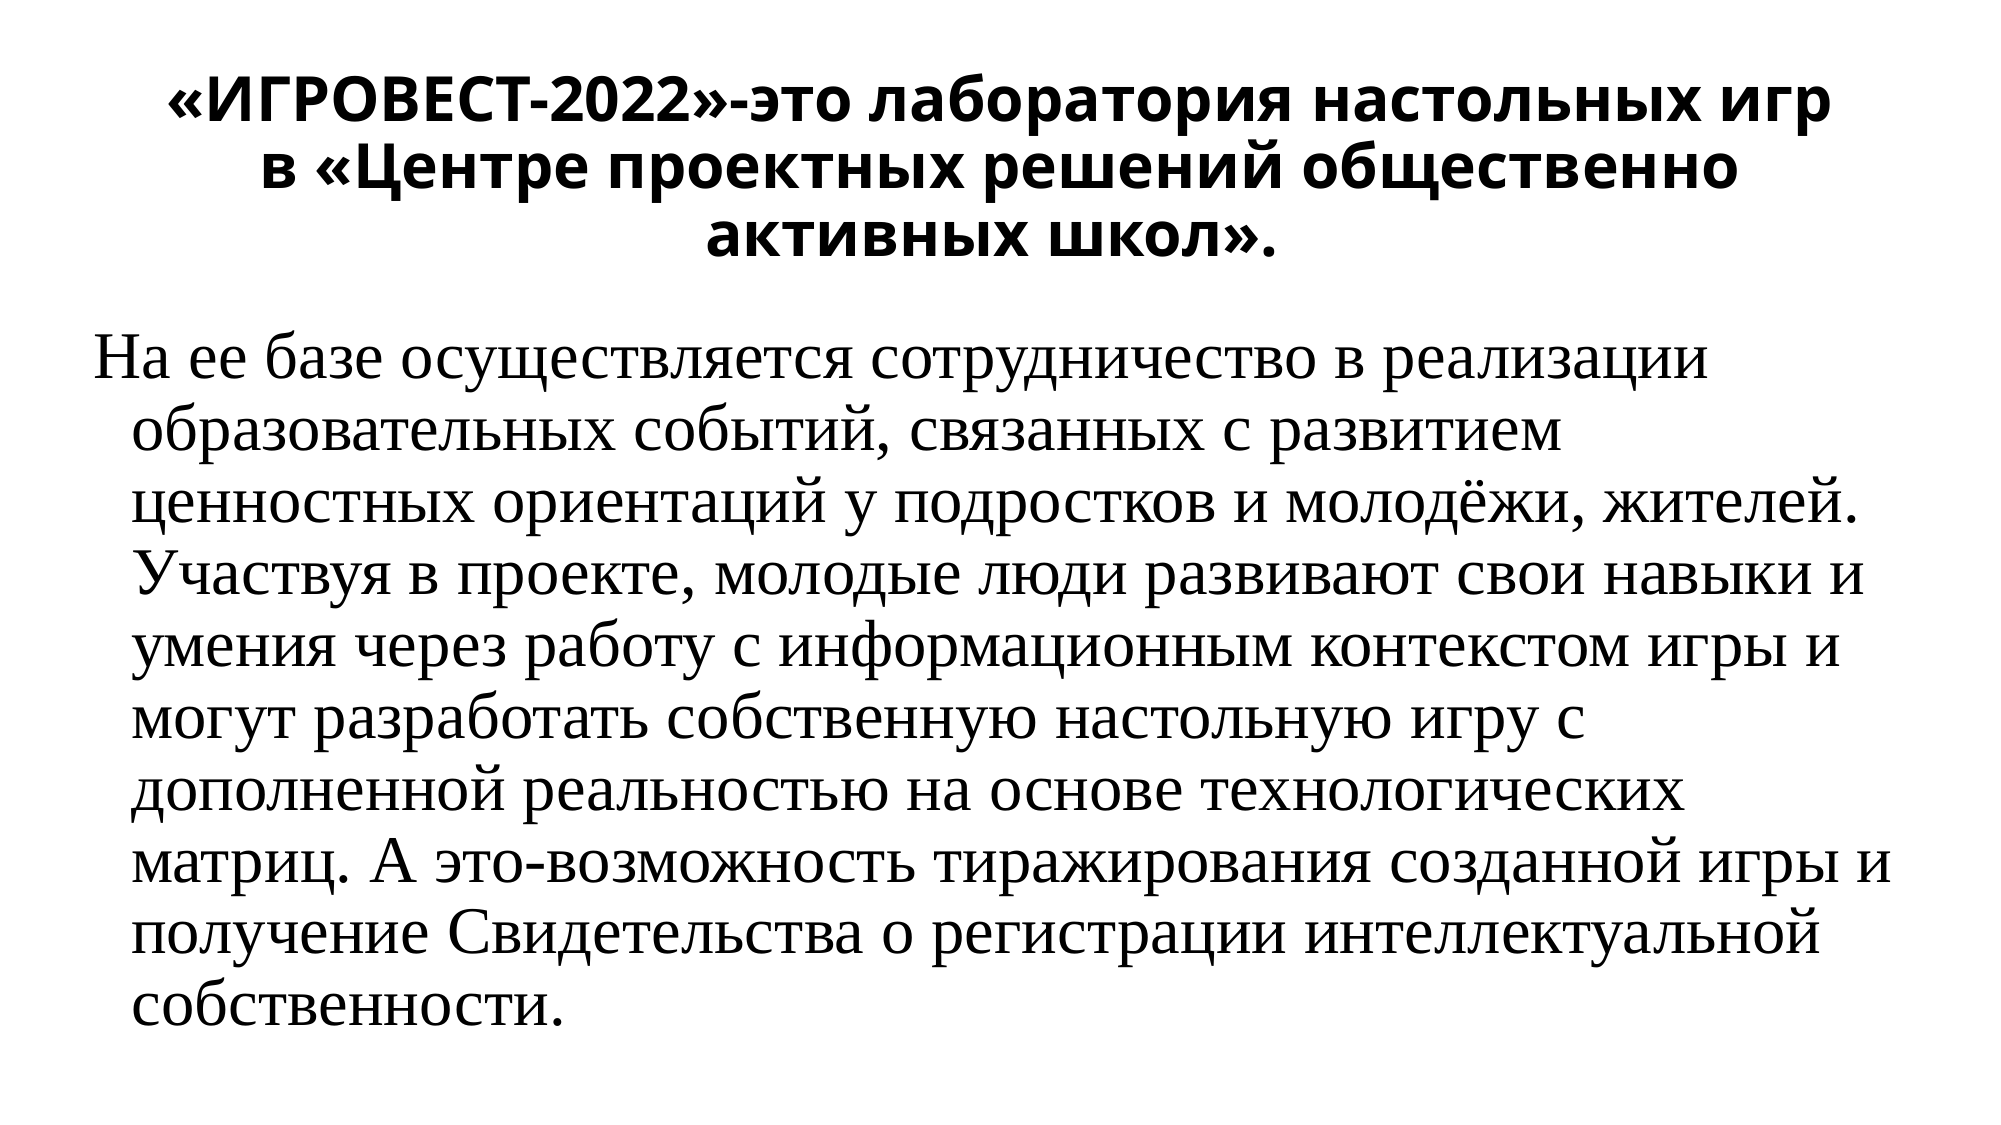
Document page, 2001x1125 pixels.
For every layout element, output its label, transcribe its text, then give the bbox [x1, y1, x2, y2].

list На ее базе осуществляется сотрудничество в реализации образовательных событий, связанных с развитием ценностных ориентаций у подростков и молодёжи, жителей. Участвуя в проекте, молодые люди развивают свои навыки и умения через работу с информационным контекстом игры и могут разработать собственную настольную игру с дополненной реальностью на основе технологических матриц. А это-возможность тиражирования созданной игры и получение Свидетельства о регистрации интеллектуальной собственности. [78, 313, 1922, 1014]
title «ИГРОВЕСТ-2022»-это лаборатория настольных игр в «Центре проектных решений общественно активных школ». [137, 59, 1863, 278]
